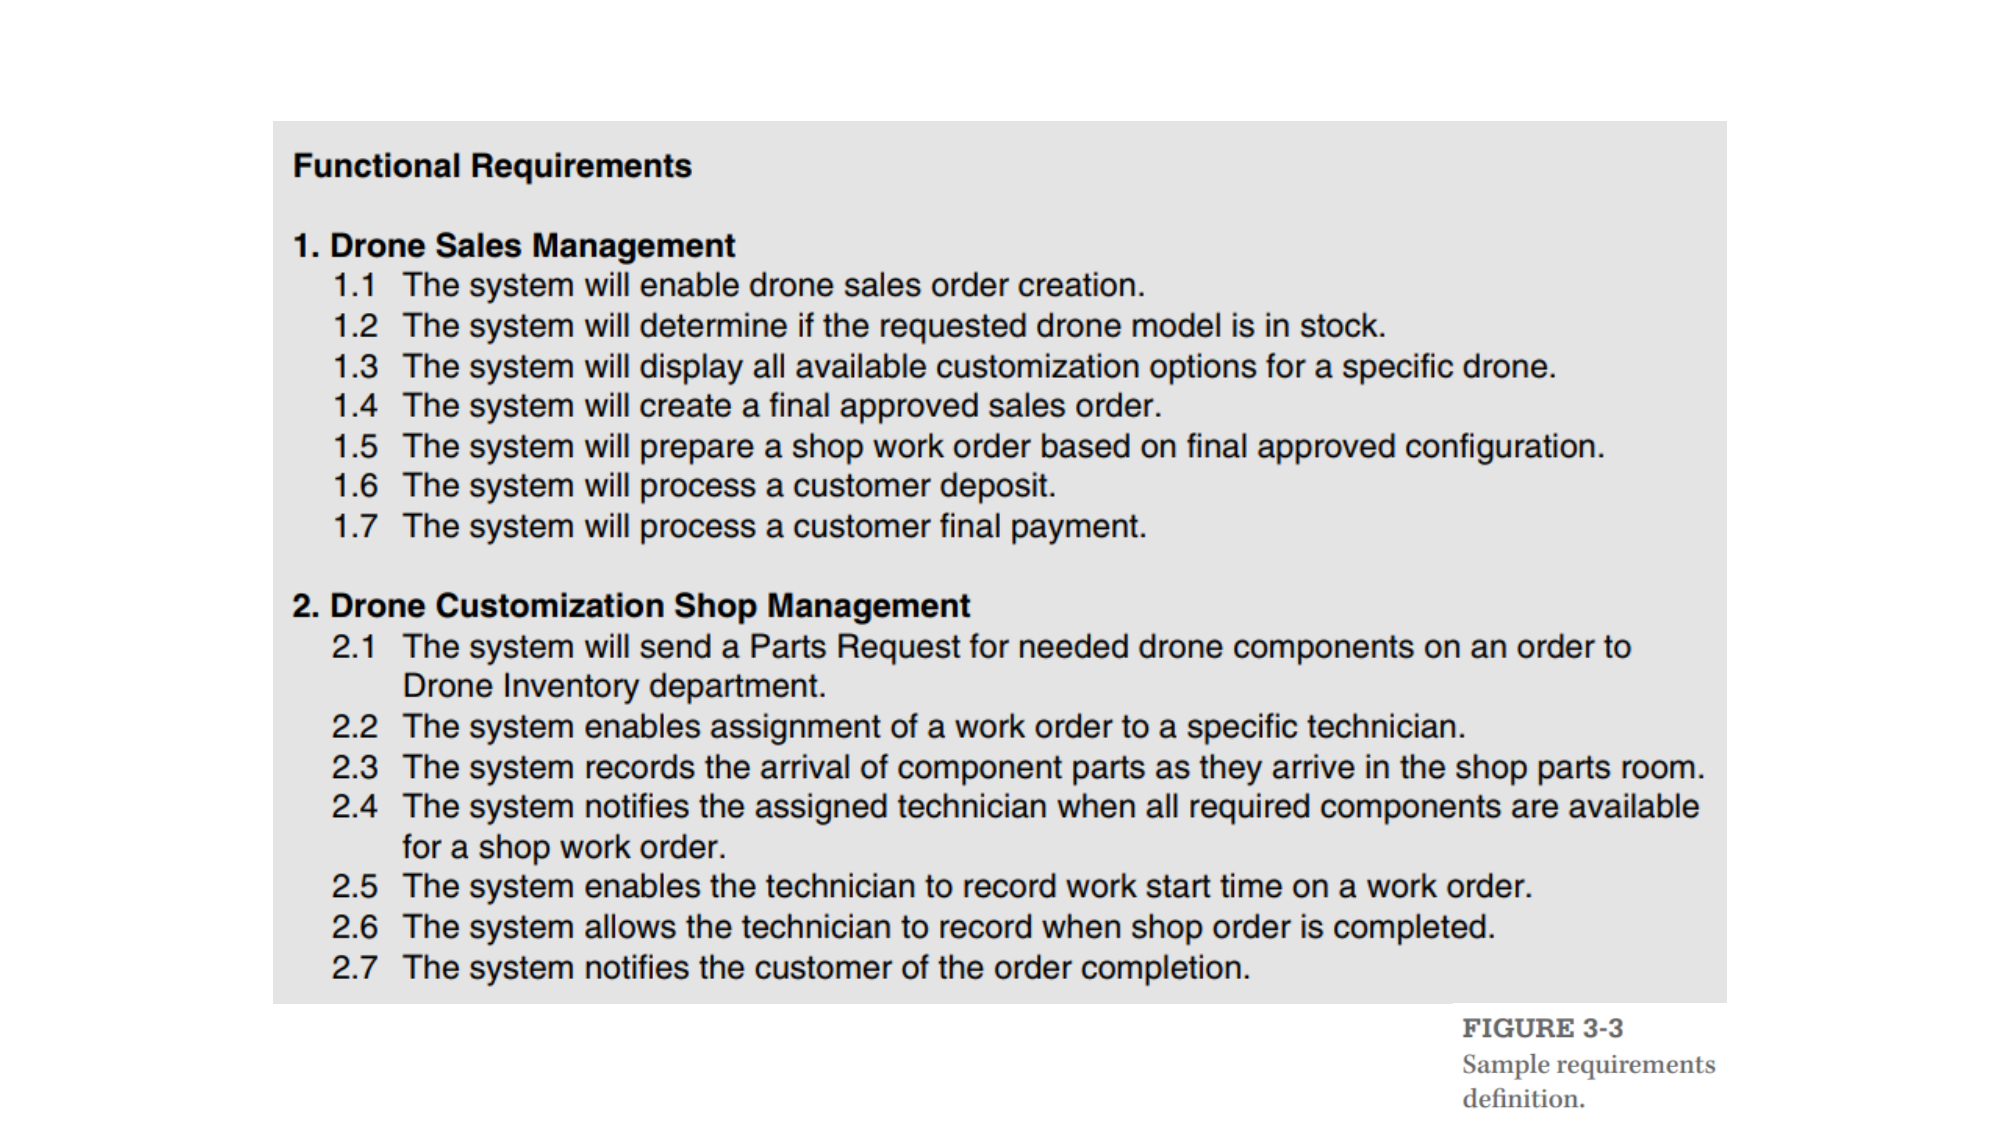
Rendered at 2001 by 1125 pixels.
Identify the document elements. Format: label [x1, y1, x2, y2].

picture [273, 121, 1727, 1118]
